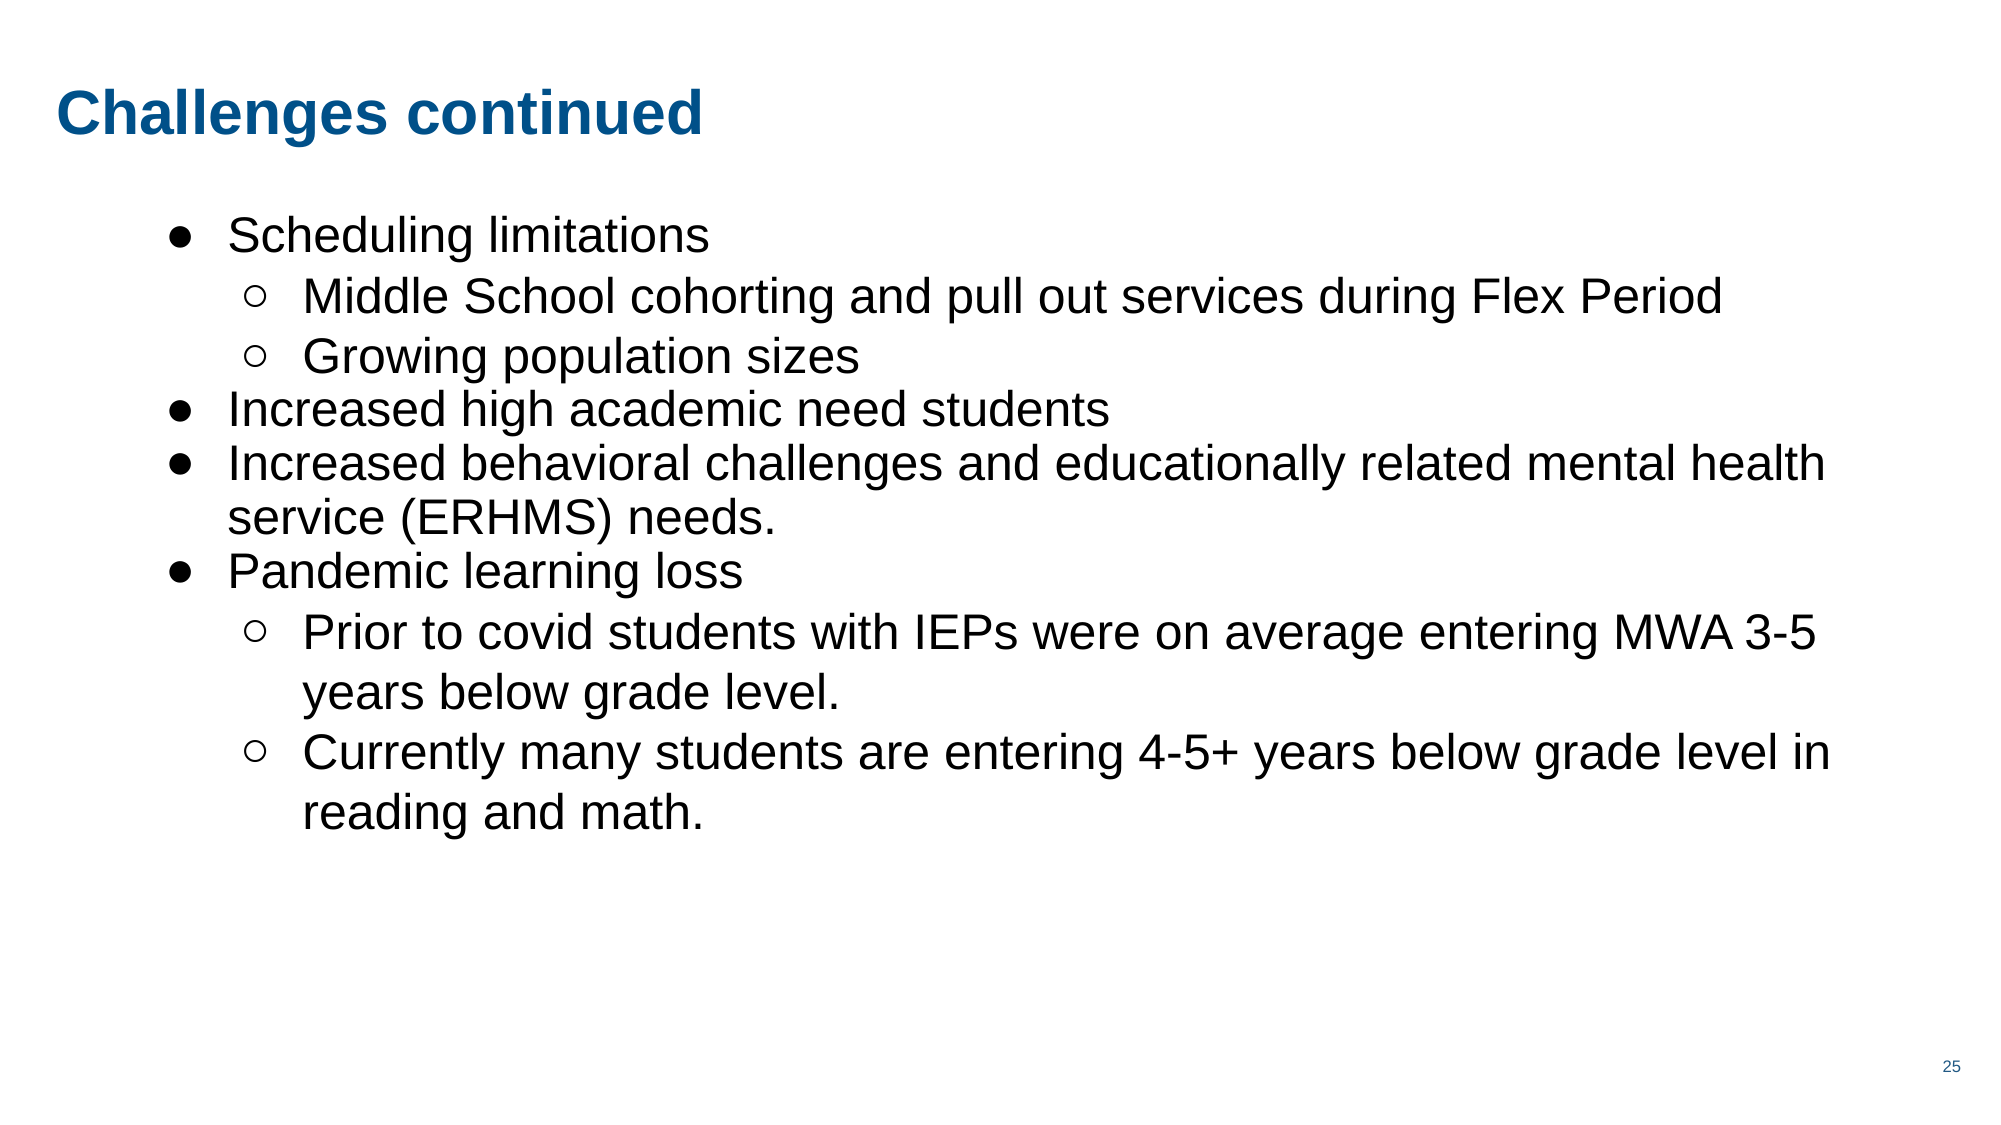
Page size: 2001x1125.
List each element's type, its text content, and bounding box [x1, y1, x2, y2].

title Scheduling limitations Middle School cohorting and pull out services during Flex Period Growing population sizes Increased high academic need students Increased behavioral challenges and educationally related mental health service (ERHMS) needs. Pandemic learning loss Prior to covid students with IEPs were on average entering MWA 3-5 years below grade level. Currently many students are entering 4-5+ years below grade level in reading and math. [137, 59, 1863, 278]
text_box Challenges continued [40, 65, 946, 164]
slide_number ‹#› [1926, 1036, 1977, 1097]
